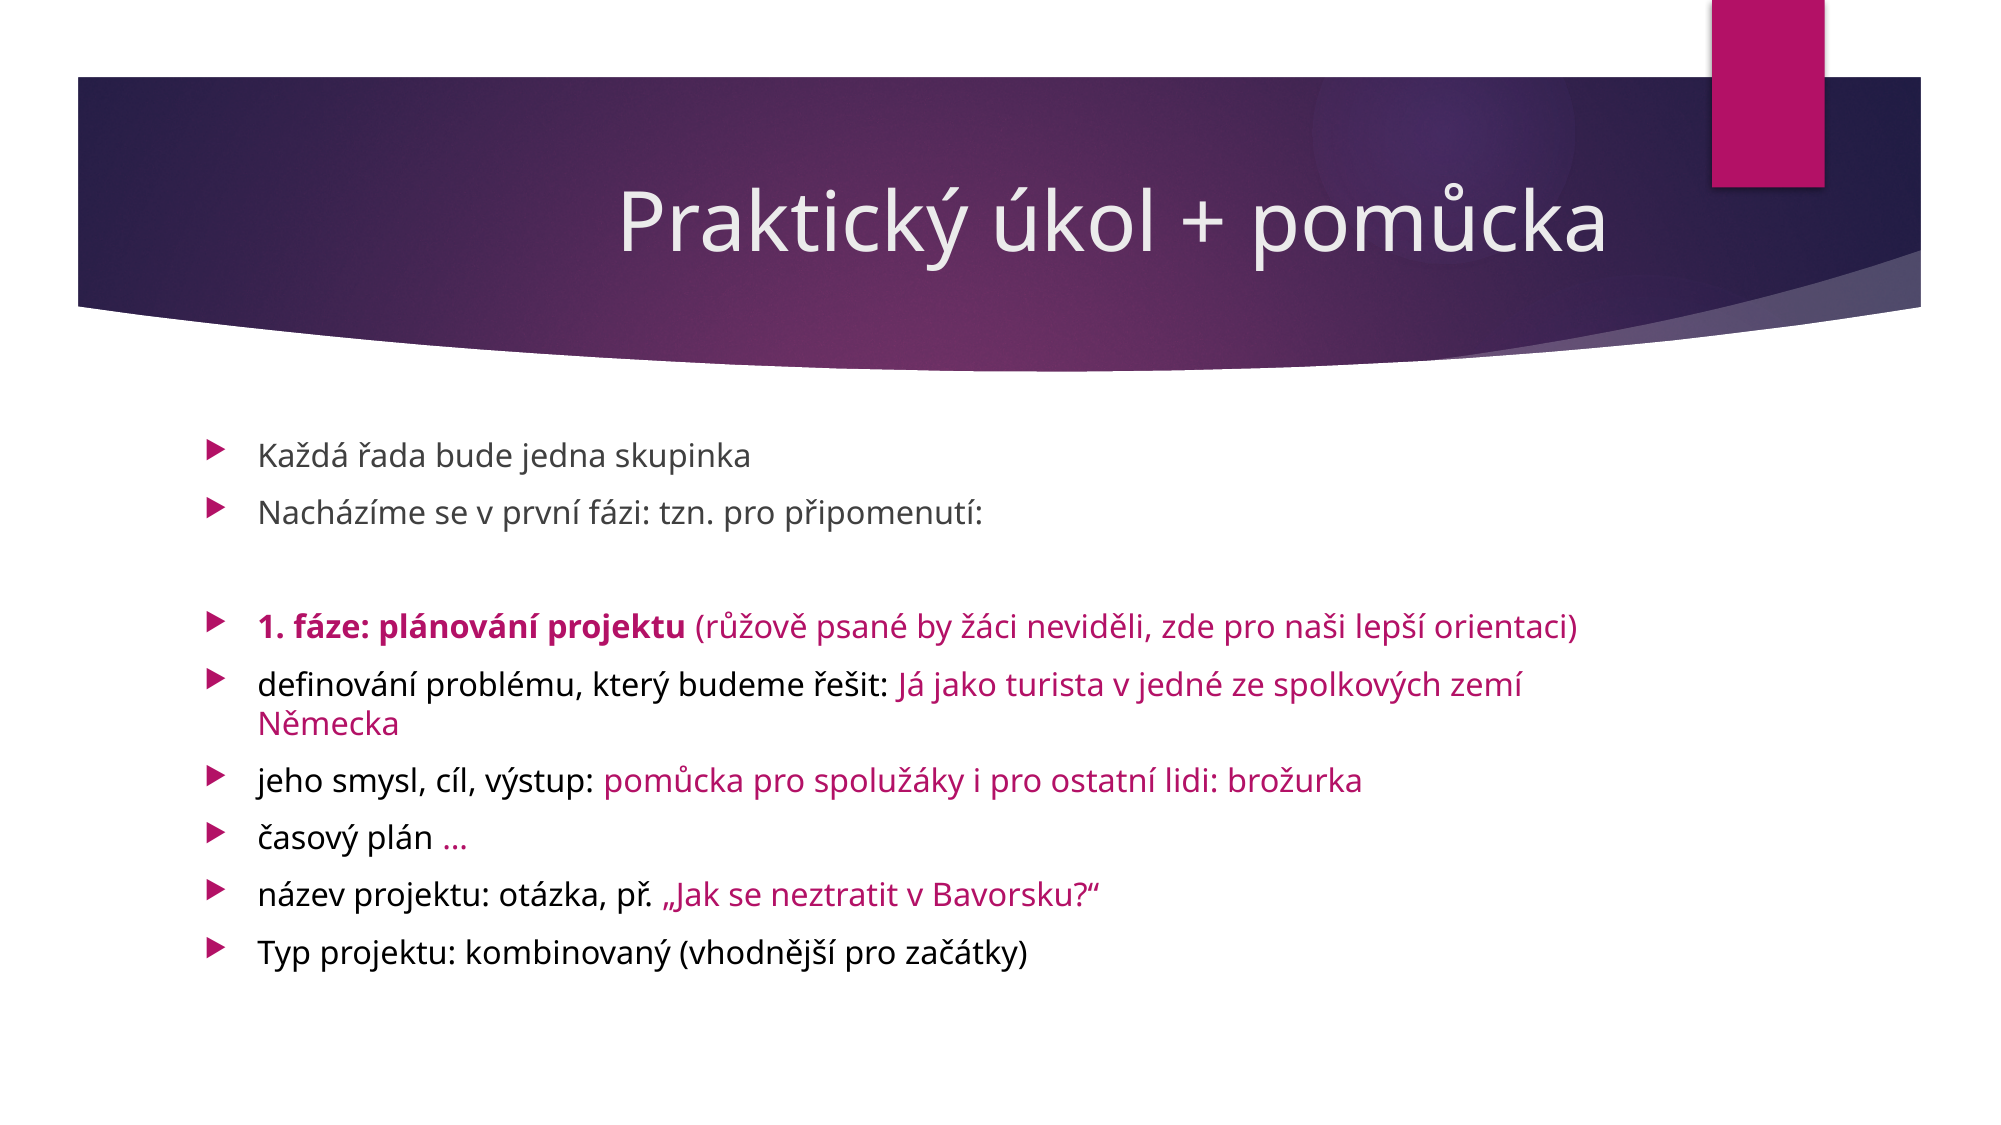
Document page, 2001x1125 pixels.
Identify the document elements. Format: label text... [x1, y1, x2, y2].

list Každá řada bude jedna skupinka Nacházíme se v první fázi: tzn. pro připomenutí: 1. fáze: plánování projektu (růžově psané by žáci neviděli, zde pro naši lepší orientaci) definování problému, který budeme řešit: Já jako turista v jedné ze spolkových zemí Německa jeho smysl, cíl, výstup: pomůcka pro spolužáky i pro ostatní lidi: brožurka časový plán … název projektu: otázka, př. „Jak se neztratit v Bavorsku?“ Typ projektu: kombinovaný (vhodnější pro začátky) [189, 427, 1638, 988]
title Praktický úkol + pomůcka [189, 159, 1627, 276]
